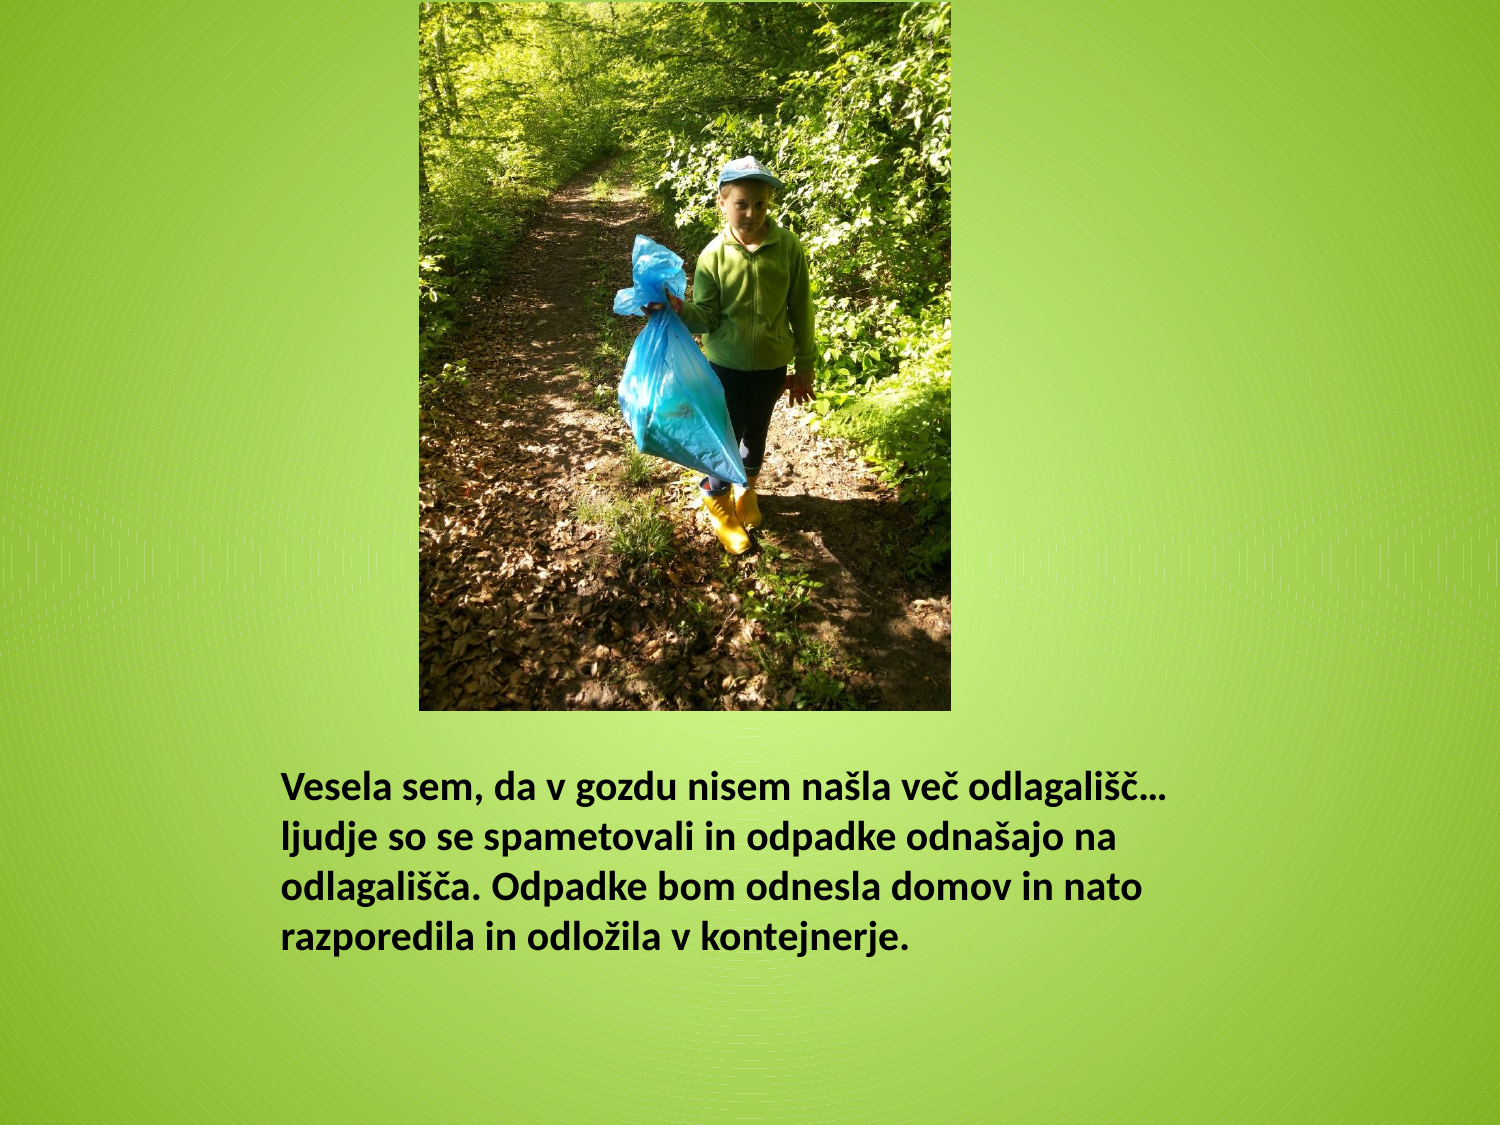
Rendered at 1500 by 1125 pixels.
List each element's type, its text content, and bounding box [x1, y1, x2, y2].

picture [418, 2, 951, 712]
title Vesela sem, da v gozdu nisem našla več odlagališč…ljudje so se spametovali in odpadke odnašajo na odlagališča. Odpadke bom odnesla domov in nato razporedila in odložila v kontejnerje. [265, 751, 1214, 988]
